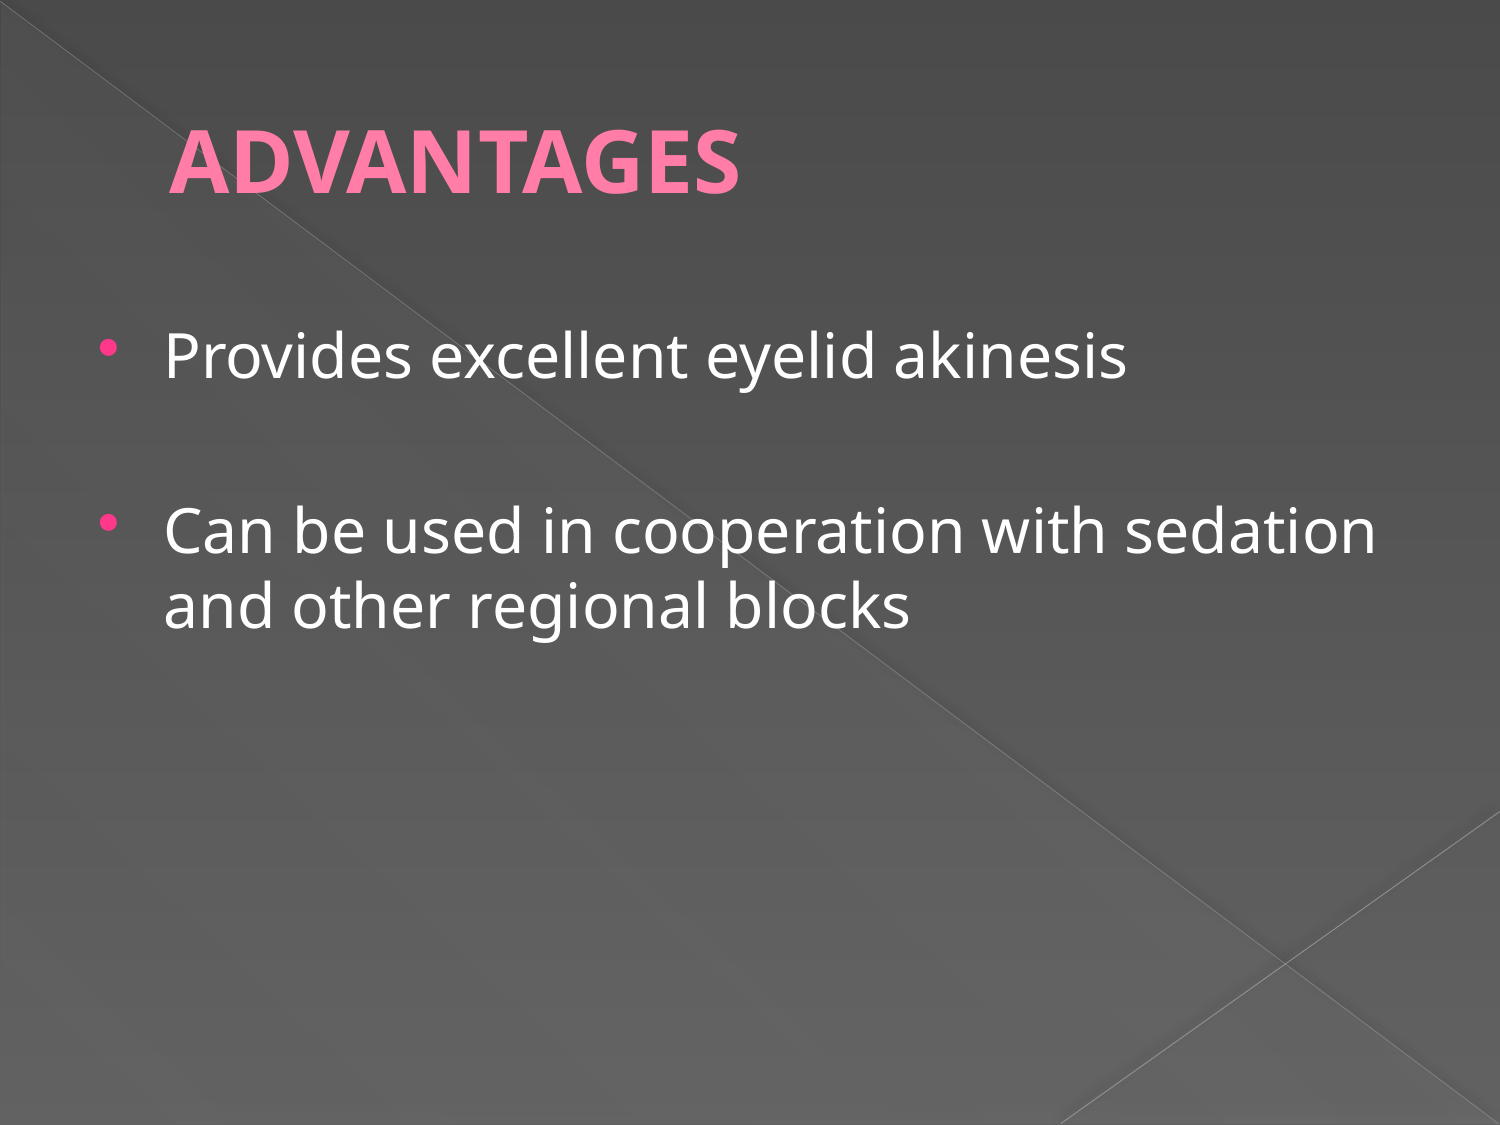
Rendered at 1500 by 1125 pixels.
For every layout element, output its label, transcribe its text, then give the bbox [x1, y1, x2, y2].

title ADVANTAGES [75, 43, 1425, 274]
list Provides excellent eyelid akinesis Can be used in cooperation with sedation and other regional blocks [75, 308, 1425, 1059]
